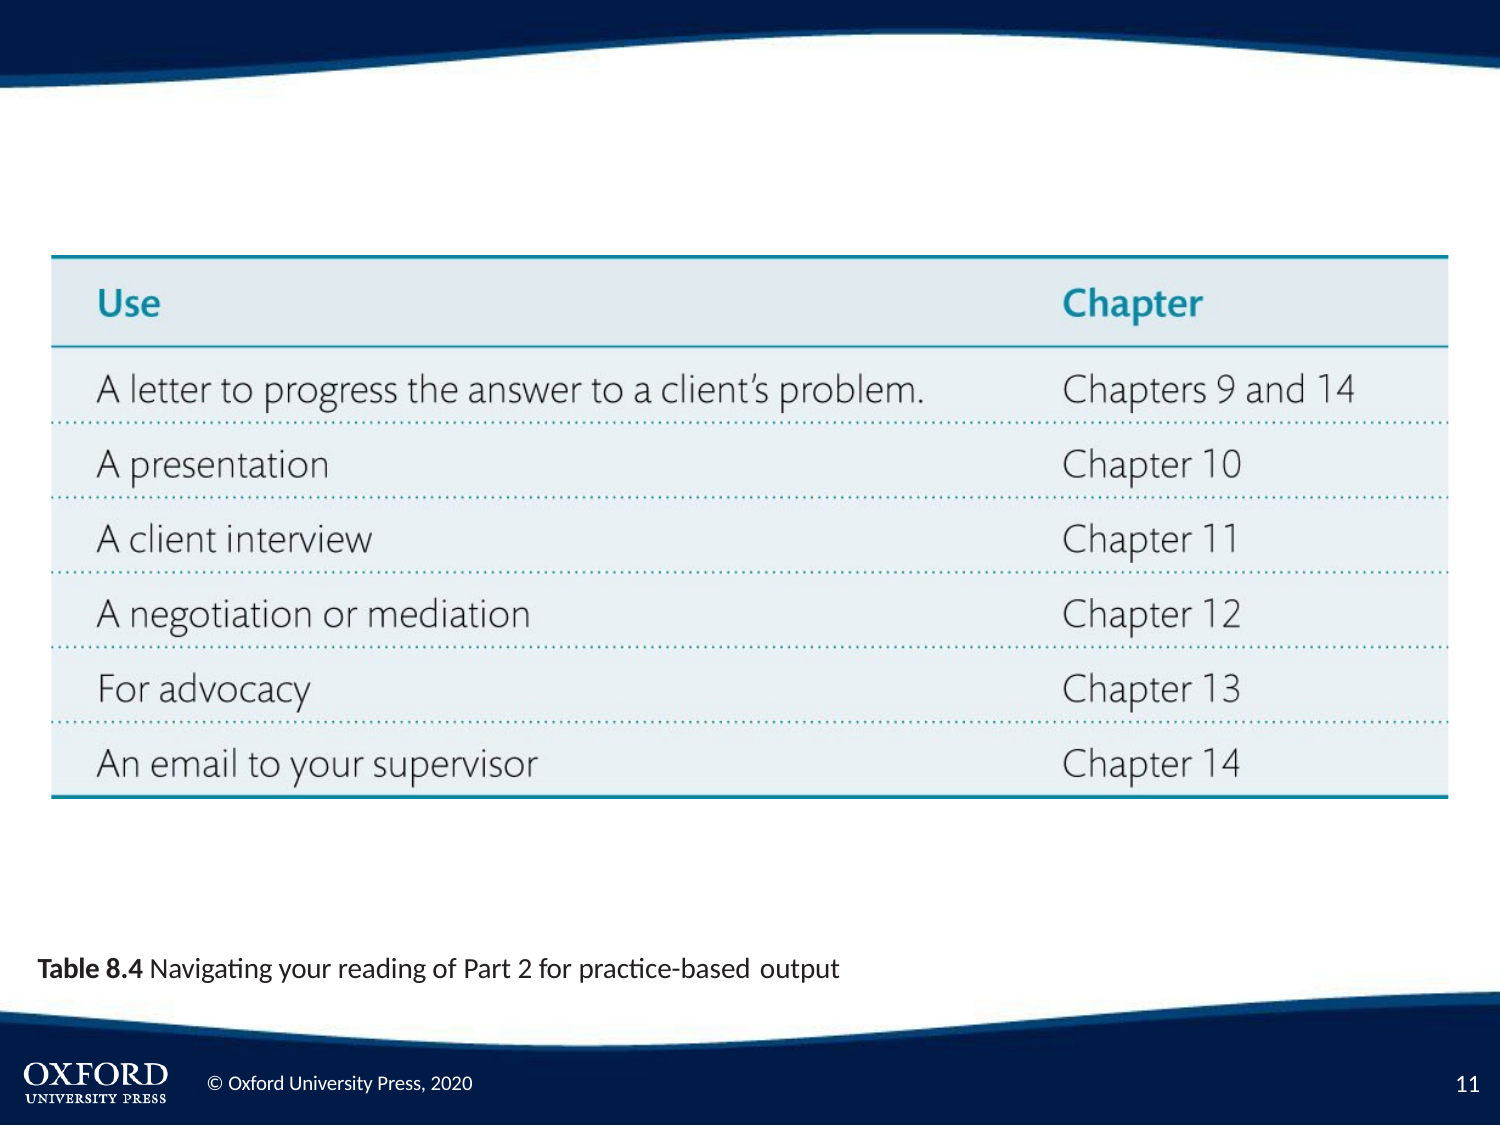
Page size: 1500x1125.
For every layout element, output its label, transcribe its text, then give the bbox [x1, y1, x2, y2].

text_box Table 8.4 Navigating your reading of Part 2 for practice-based output [35, 947, 859, 985]
text_box [51, 255, 1449, 799]
slide_number 11 [1448, 1071, 1487, 1125]
picture [0, 0, 1500, 1125]
footer © Oxford University Press, 2020 [204, 1072, 479, 1125]
